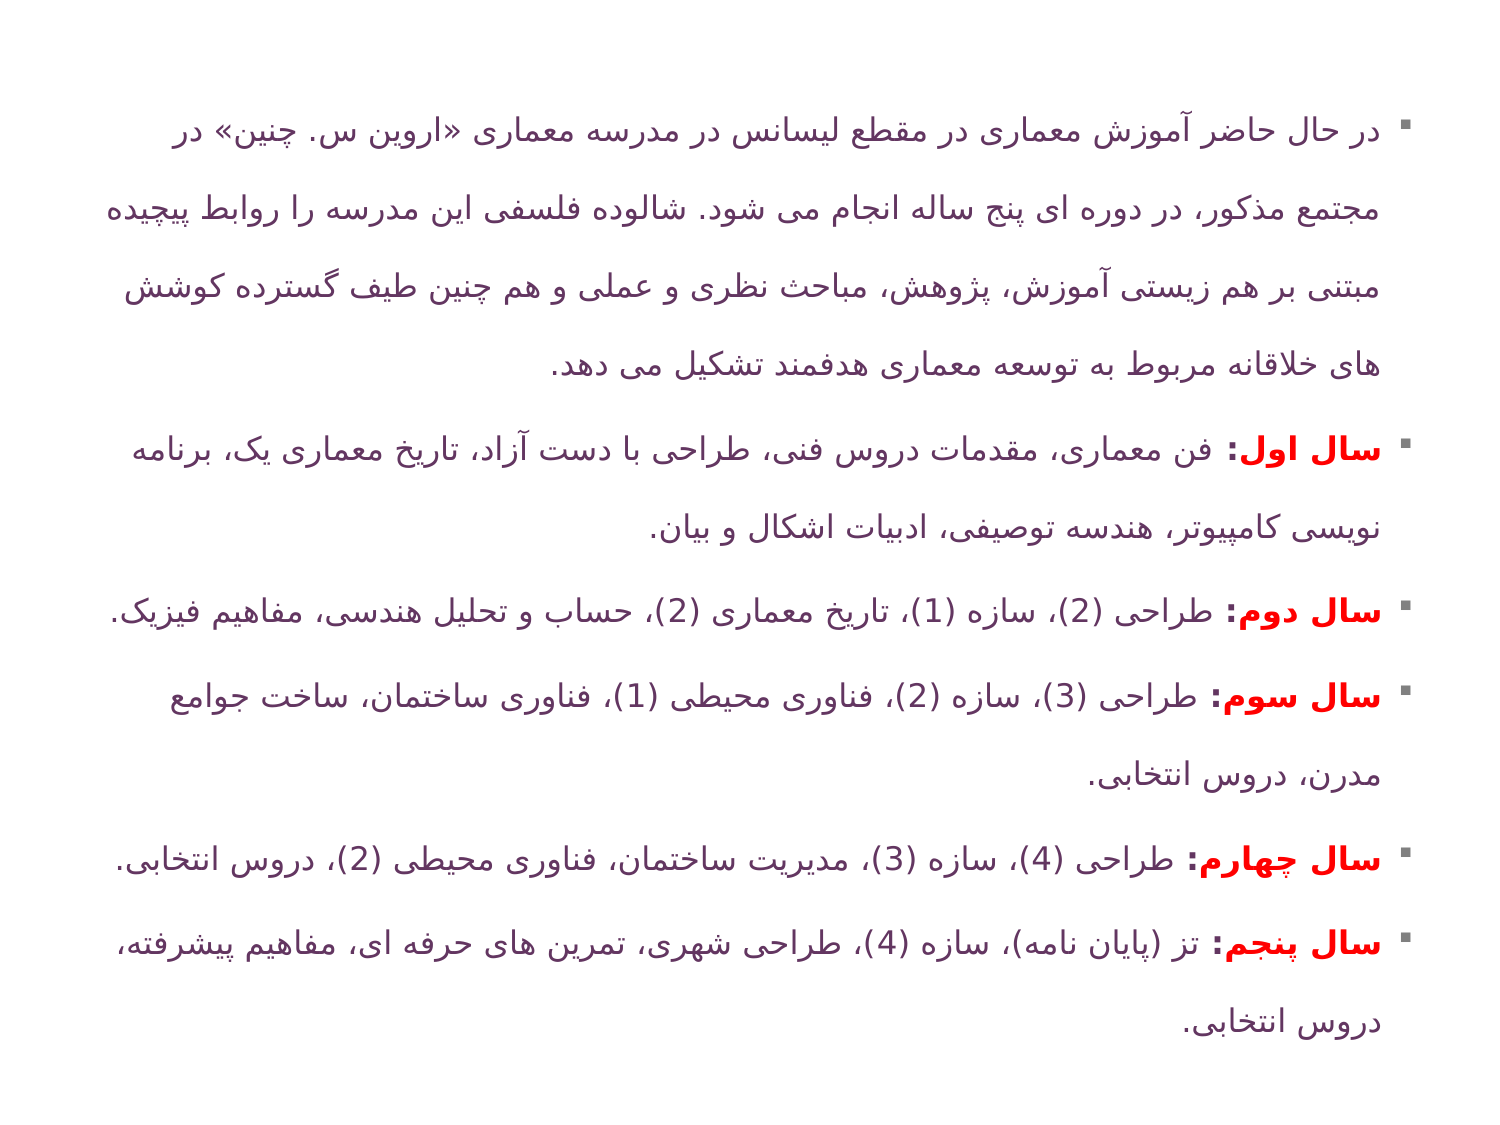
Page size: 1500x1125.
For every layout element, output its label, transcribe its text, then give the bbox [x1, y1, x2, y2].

list در حال حاضر آموزش معماری در مقطع لیسانس در مدرسه معماری «اروین س. چنین» در مجتمع مذکور، در دوره ای پنج ساله انجام می شود. شالوده فلسفی این مدرسه را روابط پیچیده مبتنی بر هم زیستی آموزش، پژوهش، مباحث نظری و عملی و هم چنین طیف گسترده کوشش های خلاقانه مربوط به توسعه معماری هدفمند تشکیل می دهد. سال اول: فن معماری، مقدمات دروس فنی، طراحی با دست آزاد، تاریخ معماری یک، برنامه نویسی کامپیوتر، هندسه توصیفی، ادبیات اشکال و بیان. سال دوم: طراحی (2)، سازه (1)، تاریخ معماری (2)، حساب و تحلیل هندسی، مفاهیم فیزیک. سال سوم: طراحی (3)، سازه (2)، فناوری محیطی (1)، فناوری ساختمان، ساخت جوامع مدرن، دروس انتخابی. سال چهارم: طراحی (4)، سازه (3)، مدیریت ساختمان، فناوری محیطی (2)، دروس انتخابی. سال پنجم: تز (پایان نامه)، سازه (4)، طراحی شهری، تمرین های حرفه ای، مفاهیم پیشرفته، دروس انتخابی. [75, 62, 1425, 1100]
